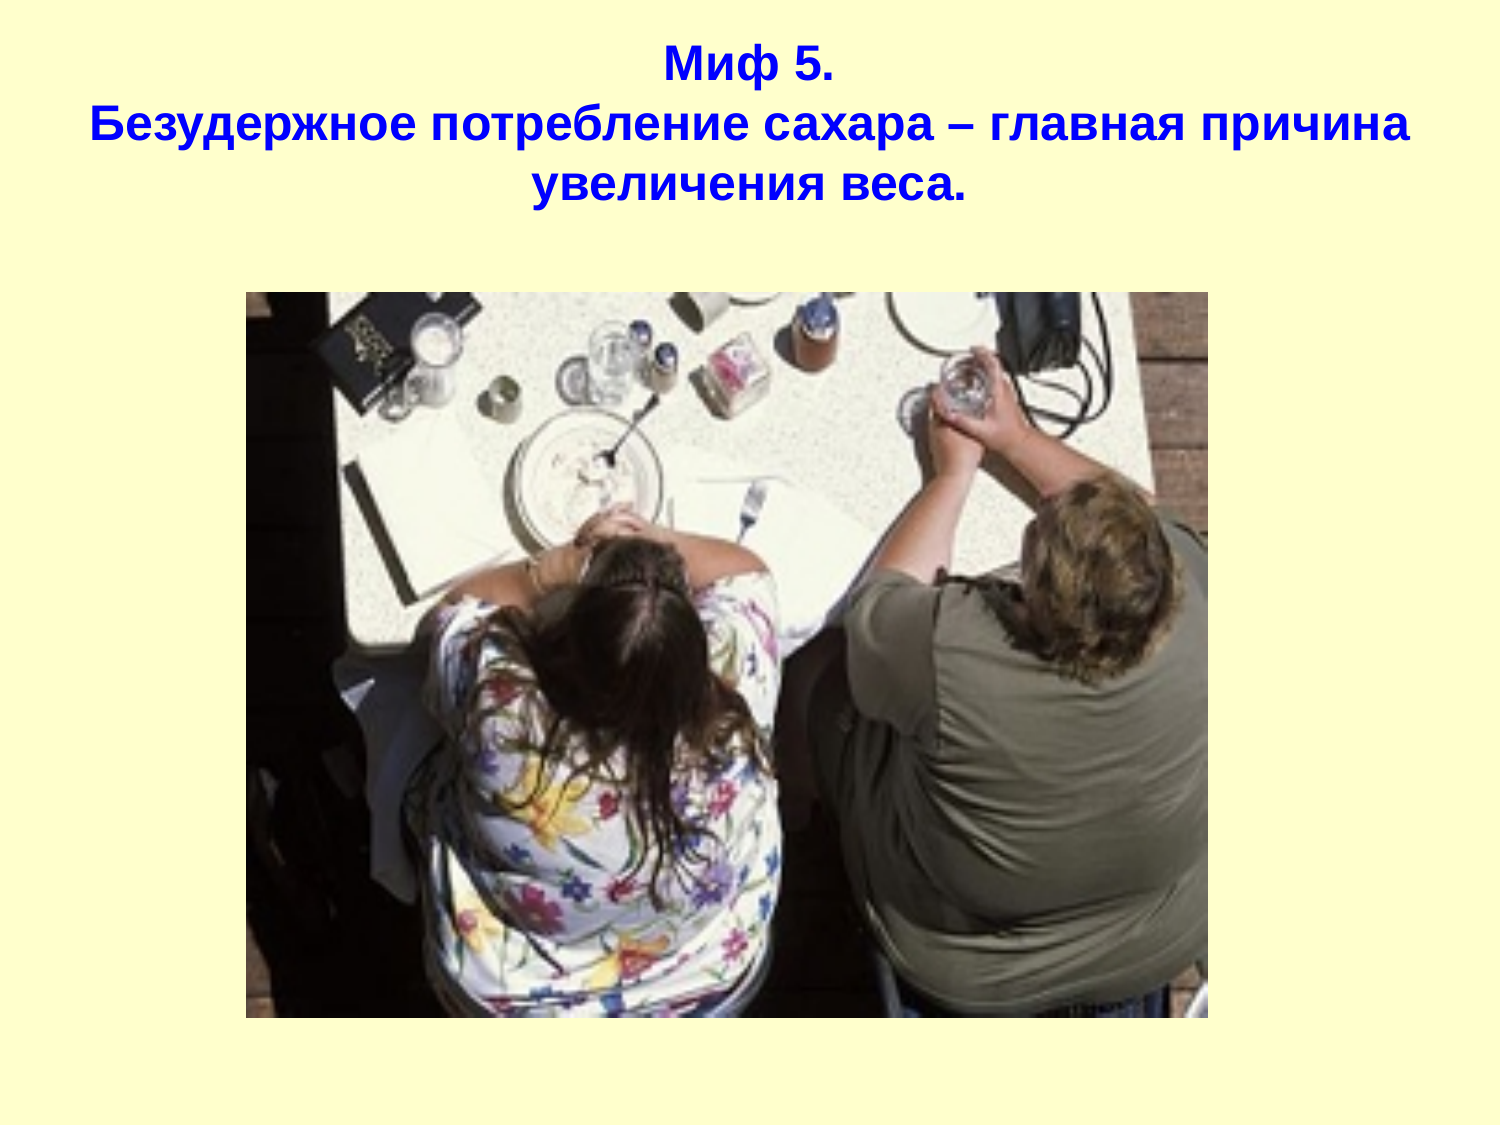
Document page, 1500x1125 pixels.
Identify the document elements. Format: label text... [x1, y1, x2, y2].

picture [245, 292, 1208, 1018]
title Миф 5. Безудержное потребление сахара – главная причина увеличения веса. [0, 34, 1500, 317]
